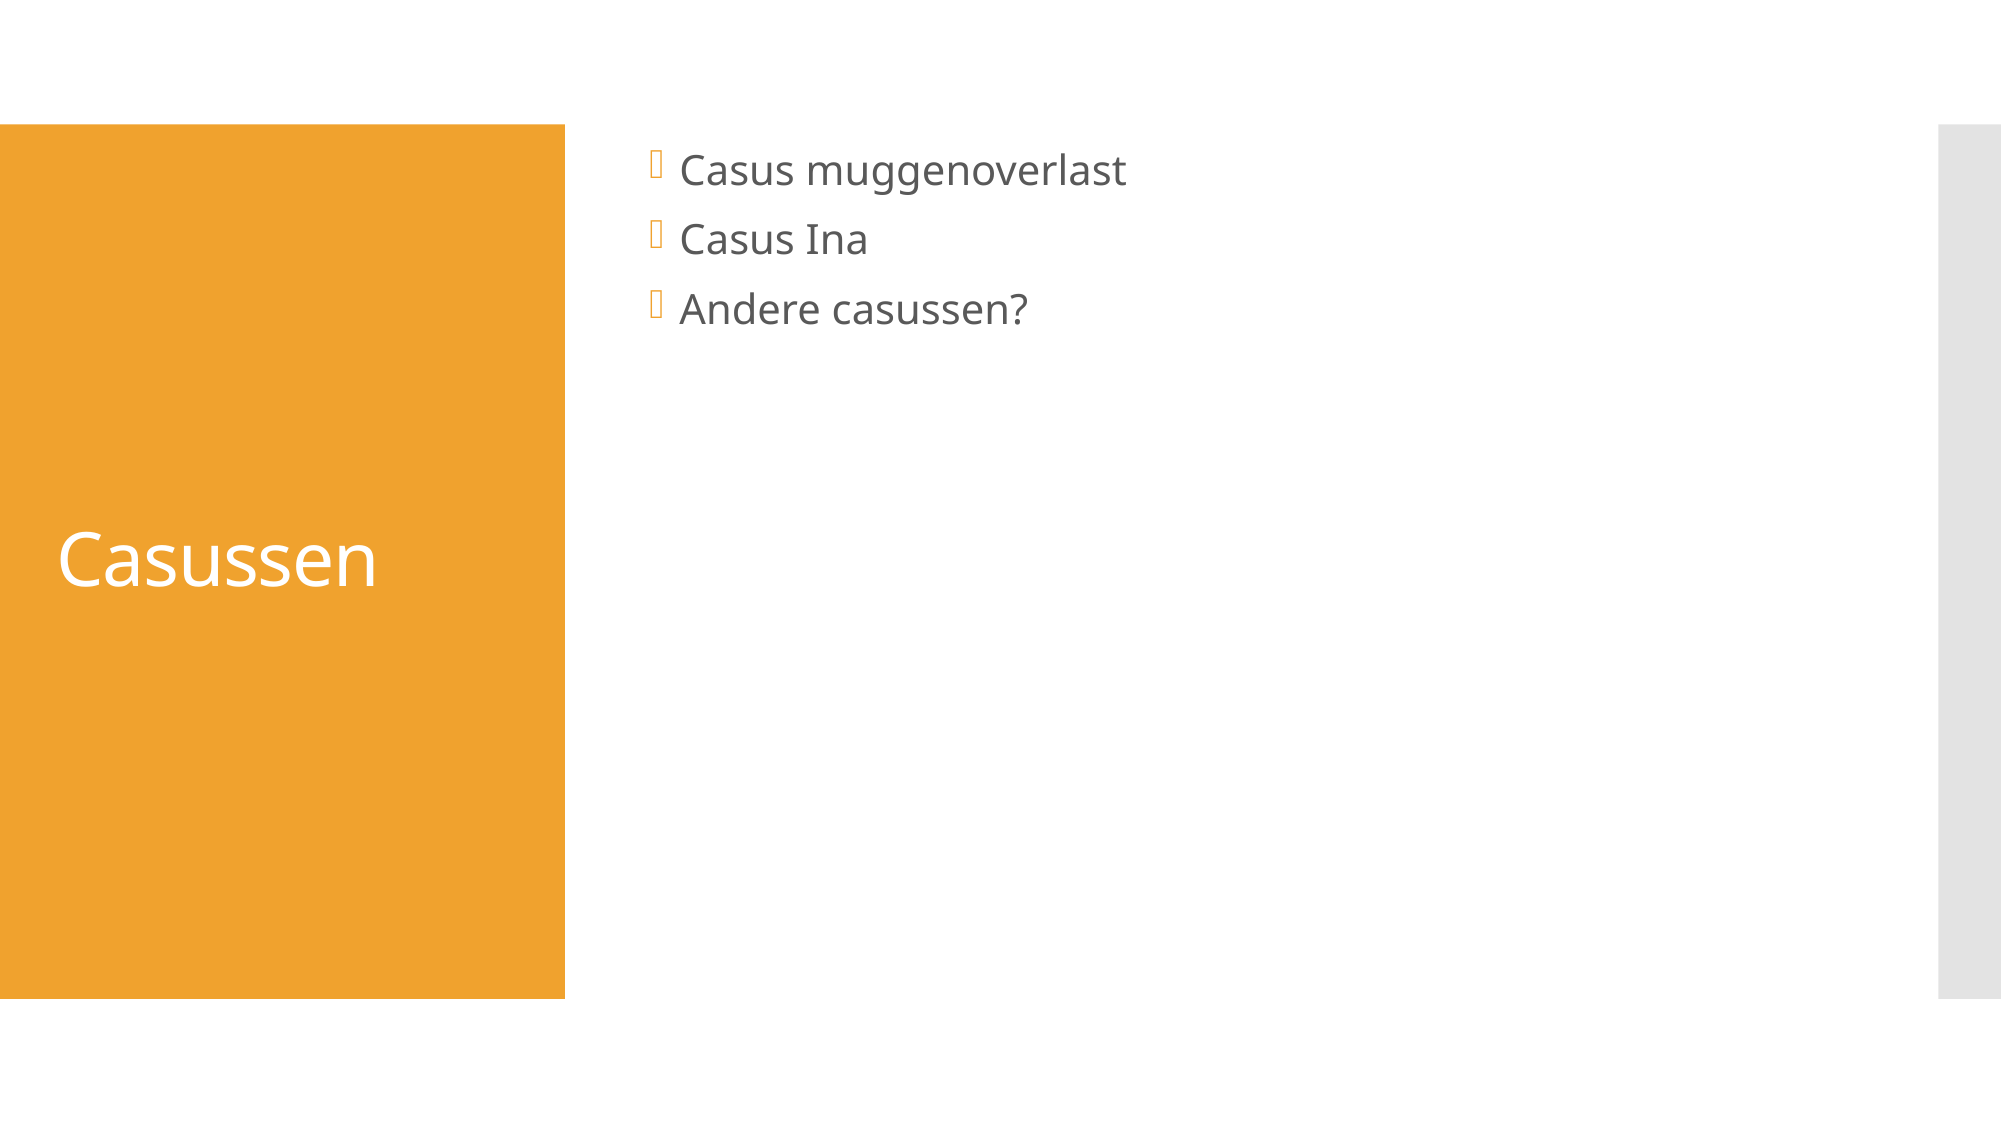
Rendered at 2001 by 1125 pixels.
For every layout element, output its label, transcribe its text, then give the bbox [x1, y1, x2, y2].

text_box Casus muggenoverlast Casus Ina Andere casussen? [634, 141, 1835, 982]
title Casussen [41, 184, 525, 940]
